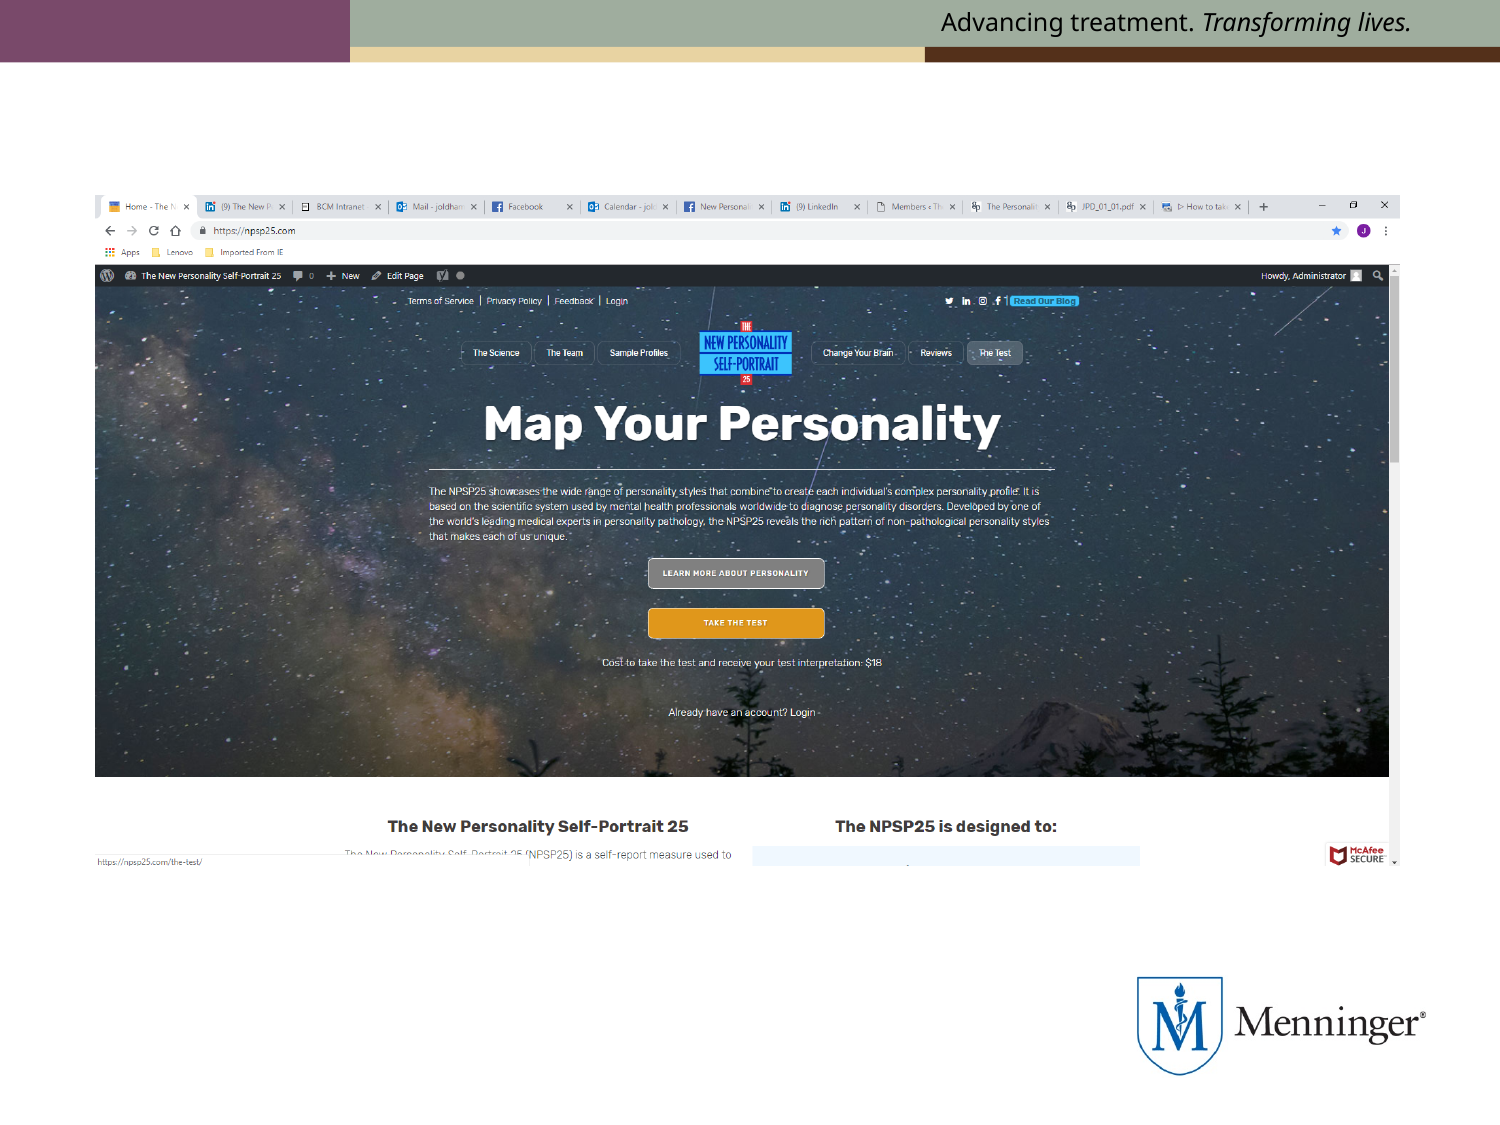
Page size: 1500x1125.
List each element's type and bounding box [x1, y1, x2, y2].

list [87, 174, 1438, 866]
picture [1136, 975, 1427, 1078]
